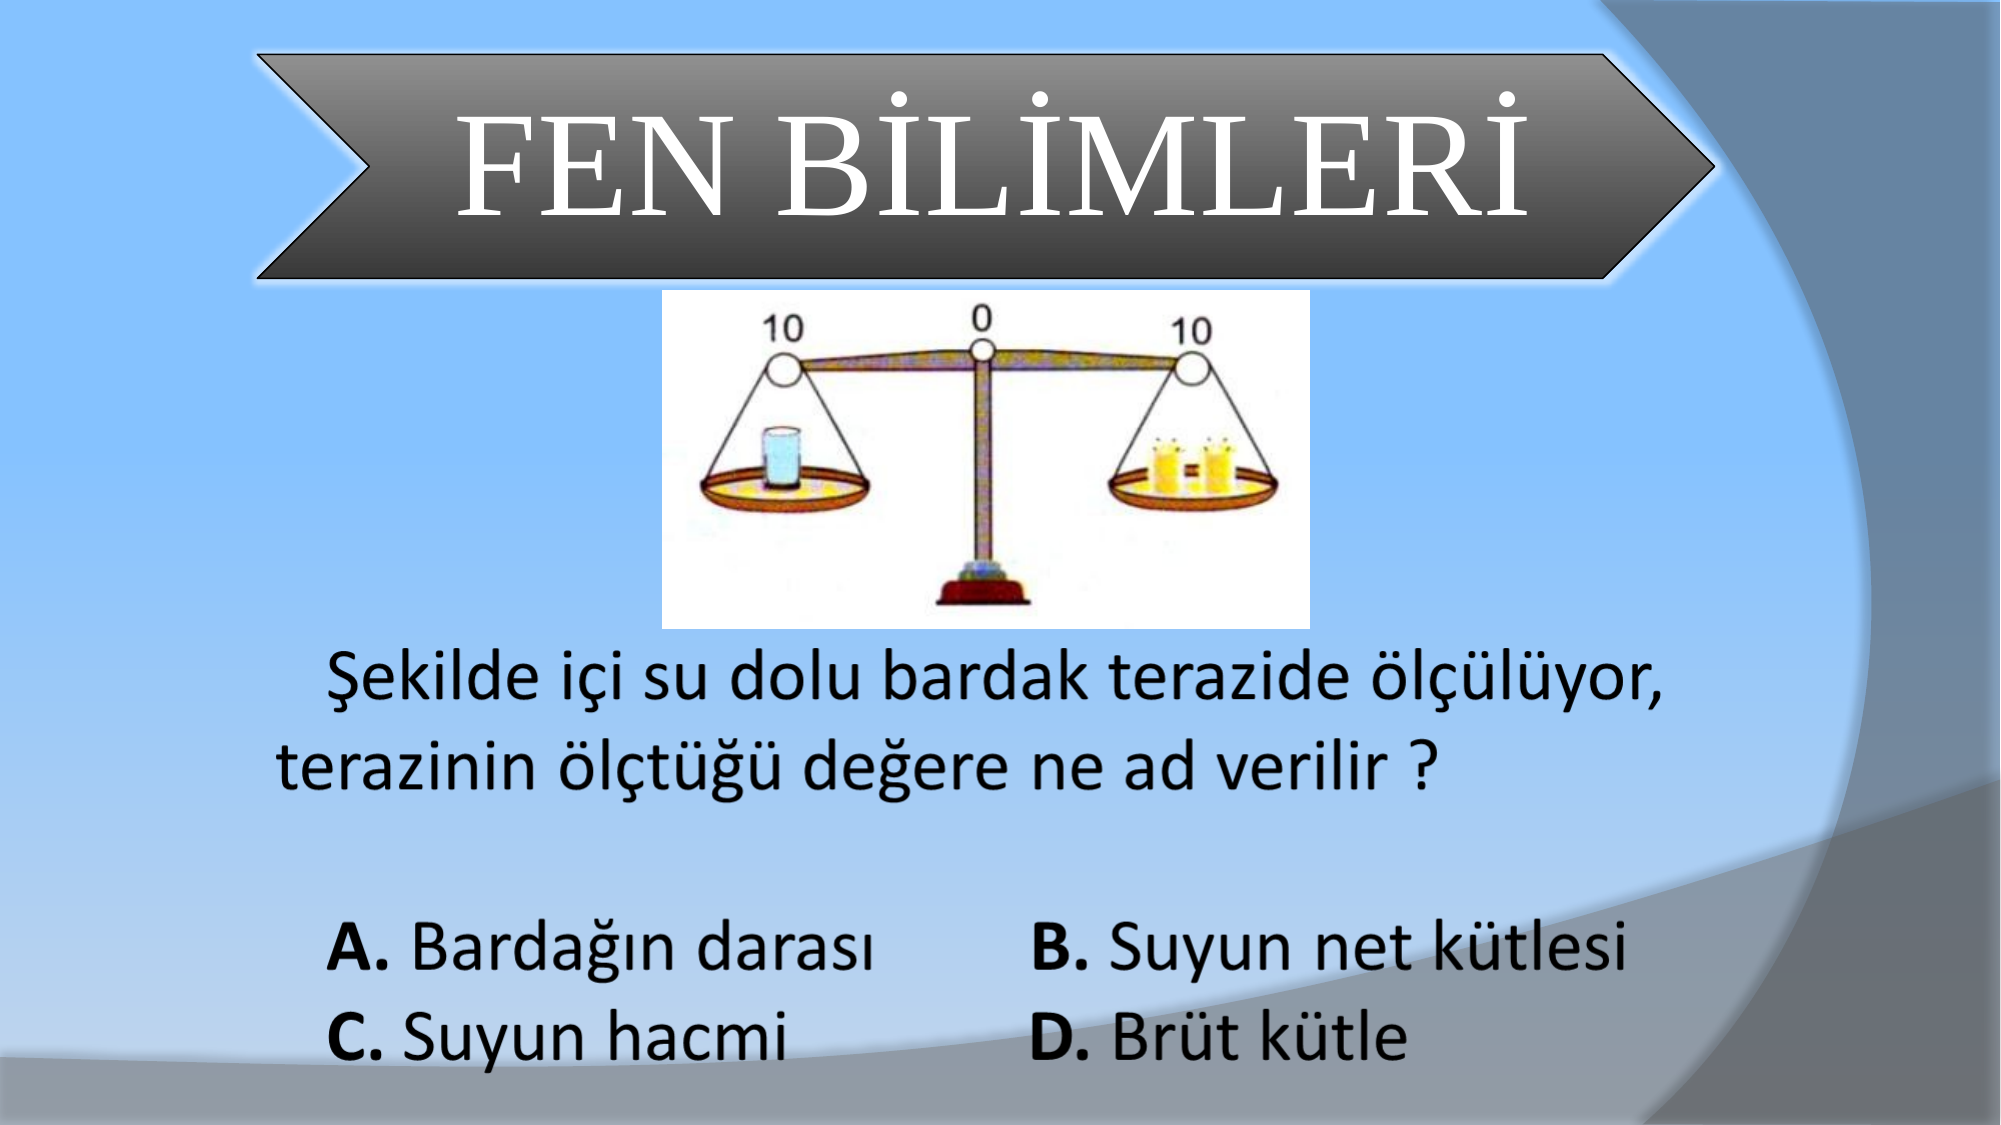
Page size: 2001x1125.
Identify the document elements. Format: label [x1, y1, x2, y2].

text_box [257, 54, 1715, 279]
picture [229, 606, 1743, 1125]
picture [662, 290, 1310, 629]
